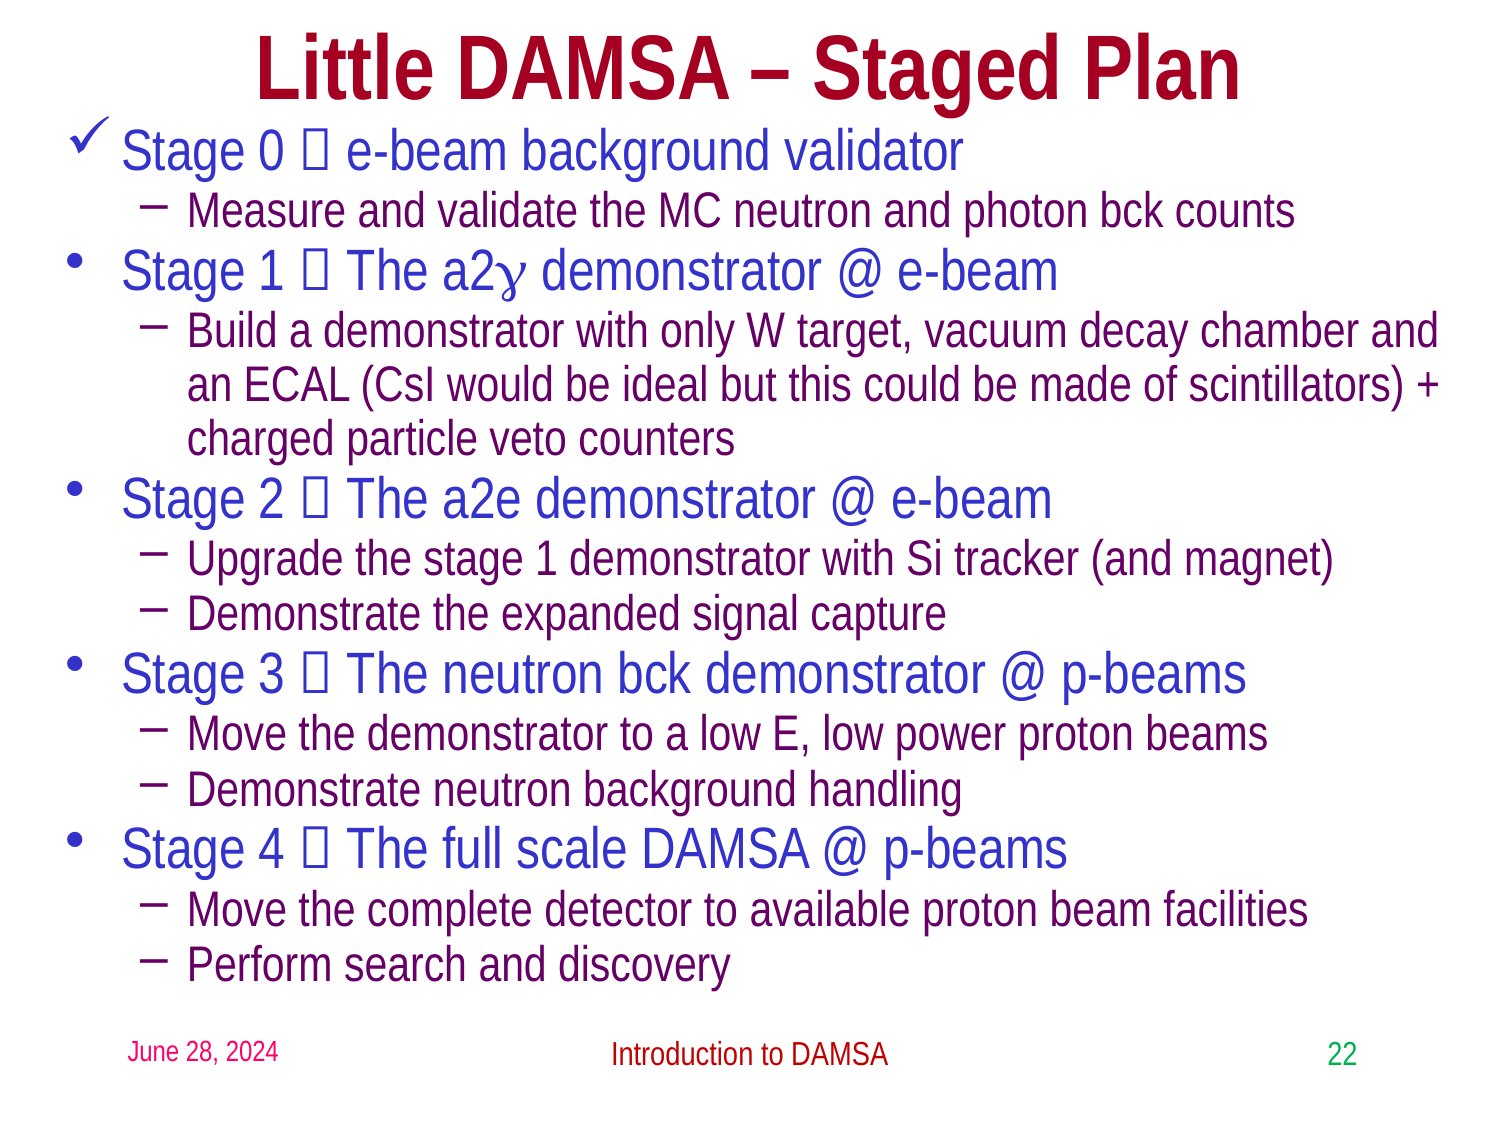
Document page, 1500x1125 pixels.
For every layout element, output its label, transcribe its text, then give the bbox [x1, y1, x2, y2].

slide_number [112, 1025, 425, 1100]
slide_number 22 [1312, 1025, 1388, 1100]
title Little DAMSA – Staged Plan [37, 12, 1463, 113]
list Stage 0  e-beam background validator Measure and validate the MC neutron and photon bck counts Stage 1  The a2g demonstrator @ e-beam Build a demonstrator with only W target, vacuum decay chamber and an ECAL (CsI would be ideal but this could be made of scintillators) + charged particle veto counters Stage 2  The a2e demonstrator @ e-beam Upgrade the stage 1 demonstrator with Si tracker (and magnet) Demonstrate the expanded signal capture Stage 3  The neutron bck demonstrator @ p-beams Move the demonstrator to a low E, low power proton beams Demonstrate neutron background handling Stage 4  The full scale DAMSA @ p-beams Move the complete detector to available proton beam facilities Perform search and discovery [49, 112, 1488, 1012]
footer Introduction to DAMSA [512, 1025, 988, 1100]
